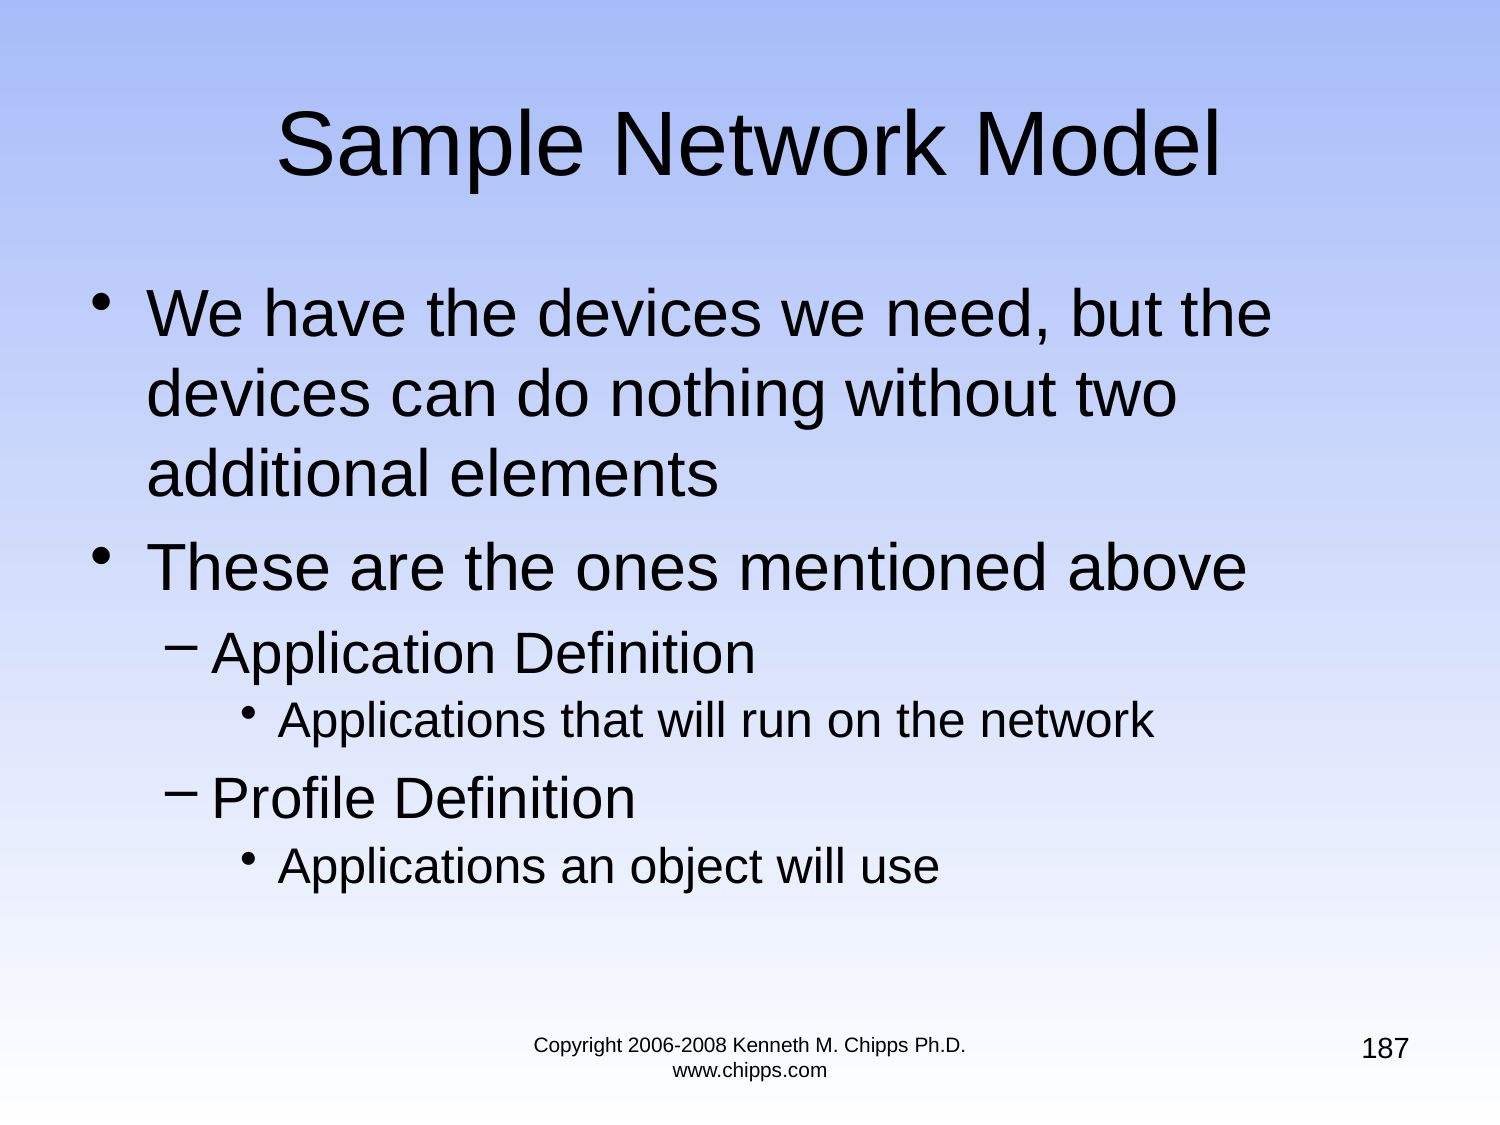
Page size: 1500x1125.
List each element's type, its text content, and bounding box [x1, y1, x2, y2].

footer Copyright 2006-2008 Kenneth M. Chipps Ph.D. www.chipps.com [449, 1024, 1051, 1103]
slide_number 187 [1074, 1021, 1426, 1101]
list We have the devices we need, but the devices can do nothing without two additional elements These are the ones mentioned above Application Definition Applications that will run on the network Profile Definition Applications an object will use [75, 262, 1425, 1005]
title Sample Network Model [75, 45, 1425, 233]
text_box [0, 114, 75, 118]
text_box [1425, 114, 1500, 118]
